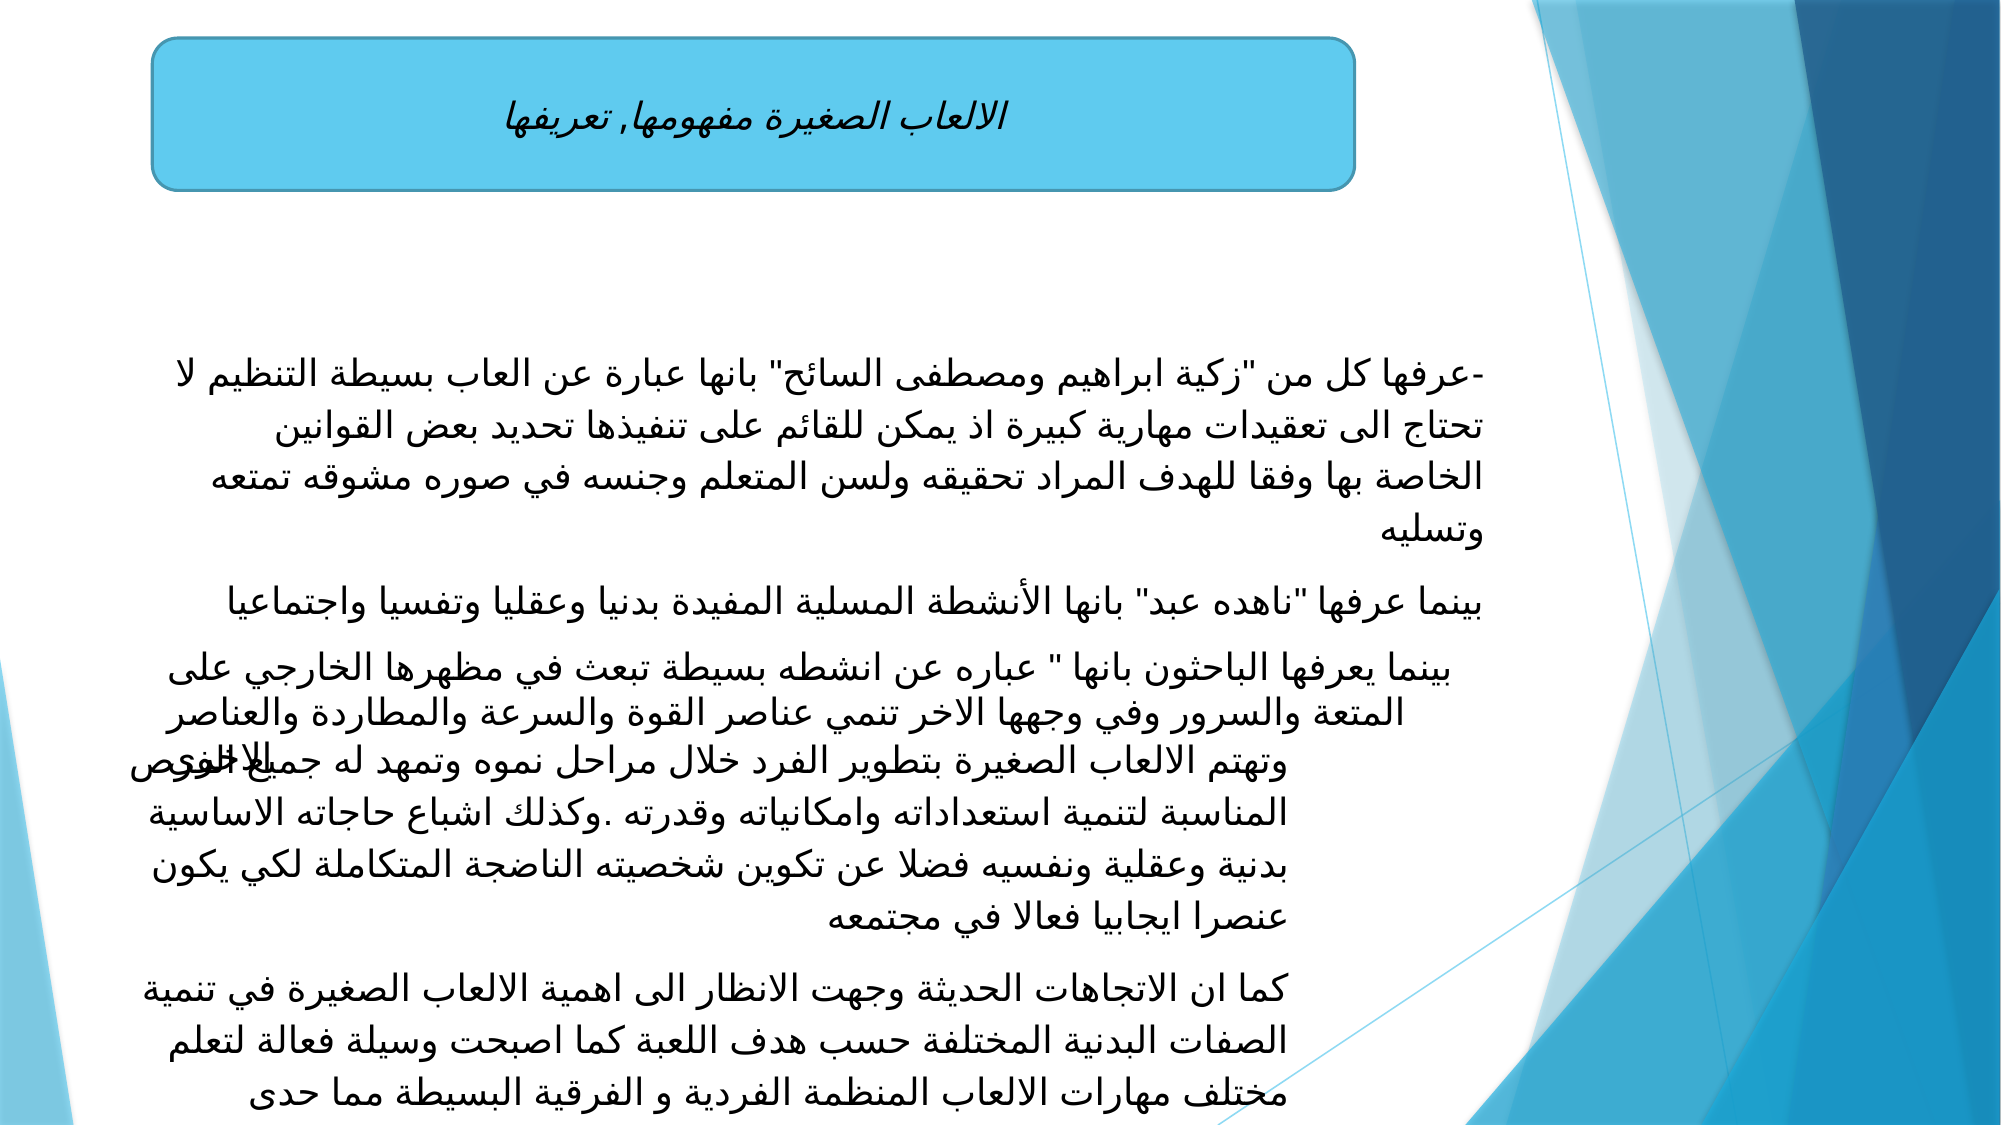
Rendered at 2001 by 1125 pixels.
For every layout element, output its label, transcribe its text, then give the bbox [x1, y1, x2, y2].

text_box الالعاب الصغيرة مفهومها, تعريفها [150, 36, 1357, 192]
text_box -عرفها كل من "زكية ابراهيم ومصطفى السائح" بانها عبارة عن العاب بسيطة التنظيم لا تحتاج الى تعقيدات مهارية كبيرة اذ يمكن للقائم على تنفيذها تحديد بعض القوانين الخاصة بها وفقا للهدف المراد تحقيقه ولسن المتعلم وجنسه في صوره مشوقه تمتعه وتسليه بينما عرفها "ناهده عبد" بانها الأنشطة المسلية المفيدة بدنيا وعقليا وتفسيا واجتماعيا بينما يعرفها الباحثون بانها " عباره عن انشطه بسيطة تبعث في مظهرها الخارجي على المتعة والسرور وفي وجهها الاخر تنمي عناصر القوة والسرعة والمطاردة والعناصر الاخرى [152, 335, 1500, 786]
text_box وتهتم الالعاب الصغيرة بتطوير الفرد خلال مراحل نموه وتمهد له جميع الفرص المناسبة لتنمية استعداداته وامكانياته وقدرته .وكذلك اشباع حاجاته الاساسية بدنية وعقلية ونفسيه فضلا عن تكوين شخصيته الناضجة المتكاملة لكي يكون عنصرا ايجابيا فعالا في مجتمعه كما ان الاتجاهات الحديثة وجهت الانظار الى اهمية الالعاب الصغيرة في تنمية الصفات البدنية المختلفة حسب هدف اللعبة كما اصبحت وسيلة فعالة لتعلم مختلف مهارات الالعاب المنظمة الفردية و الفرقية البسيطة مما حدى التربويون والمدرسيون المعلمين الى عاملاستخدامها كوسيلة في التعلم [102, 722, 1305, 1125]
